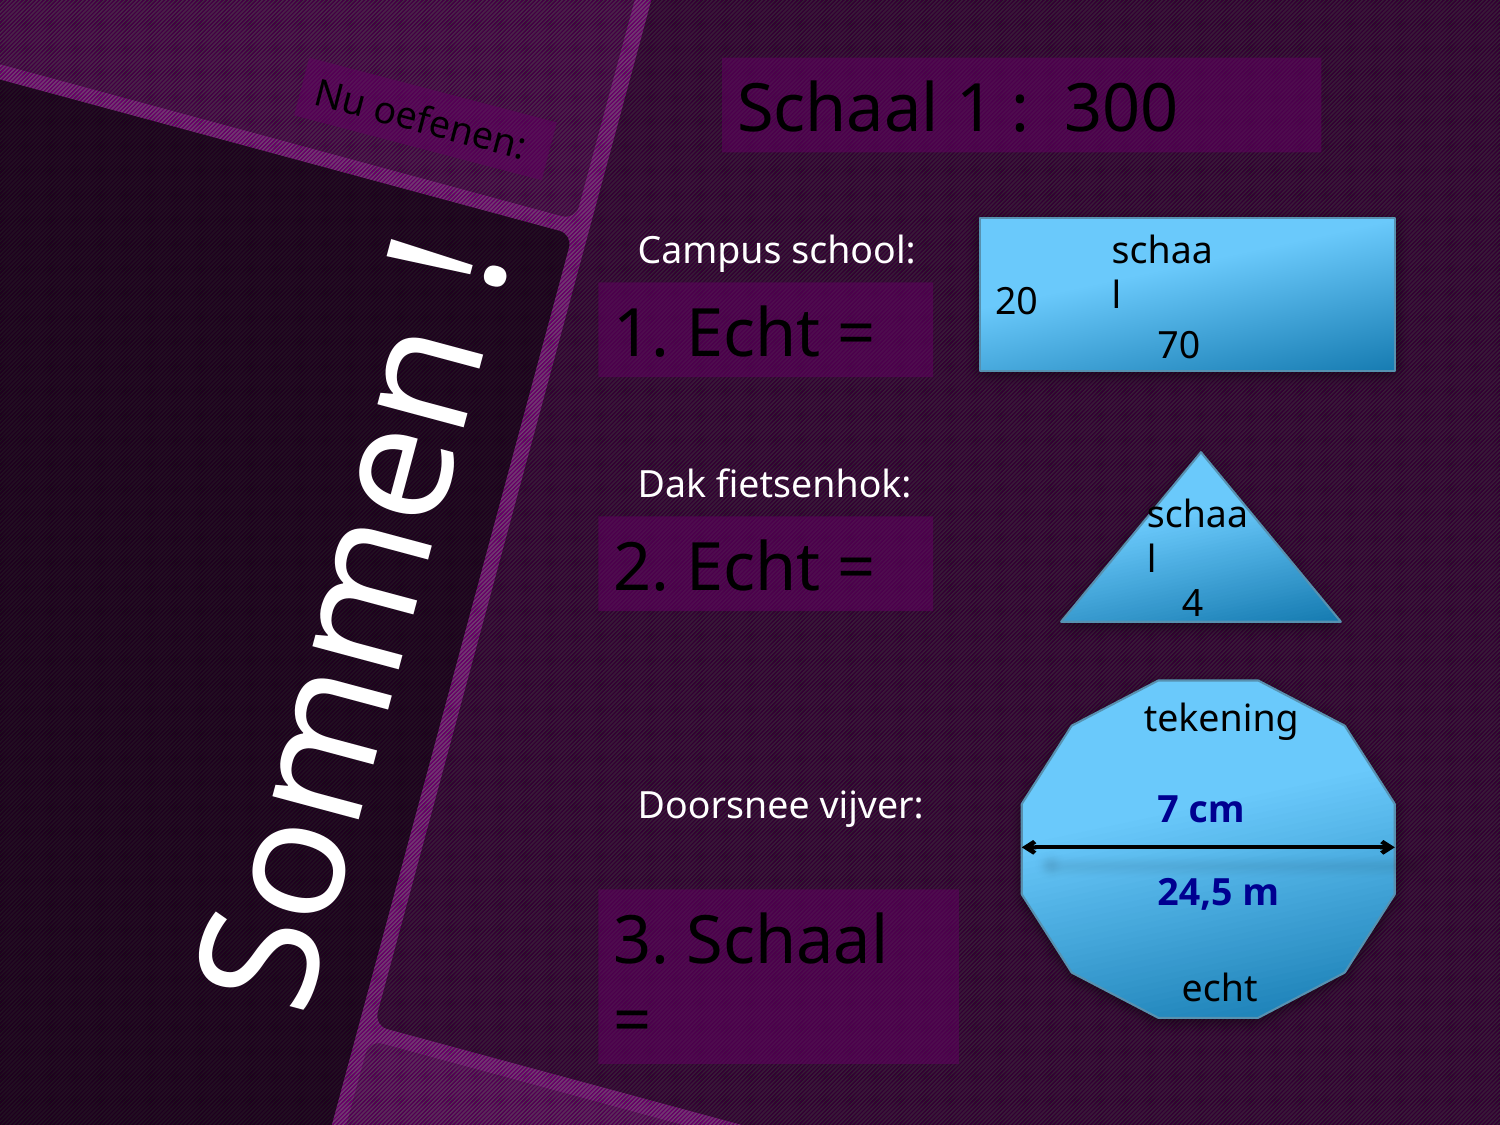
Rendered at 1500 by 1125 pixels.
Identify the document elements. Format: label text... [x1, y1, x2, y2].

text_box 2. Echt = [598, 516, 934, 612]
text_box Schaal 1 : 300 [722, 57, 1322, 153]
text_box echt [1166, 956, 1284, 1017]
text_box Dak fietsenhok: [622, 452, 949, 512]
text_box 24,5 m [1142, 860, 1306, 920]
text_box [1020, 695, 1396, 847]
text_box tekening [1128, 686, 1322, 747]
text_box [1145, 679, 1272, 686]
text_box Nu oefenen: [294, 57, 557, 181]
text_box 20 [980, 269, 1069, 330]
text_box 7 cm [1142, 777, 1284, 837]
text_box [1060, 534, 1167, 623]
text_box 4 [1167, 588, 1256, 632]
text_box schaal [1132, 482, 1272, 588]
text_box 1. Echt = [598, 282, 934, 378]
text_box Campus school: [622, 218, 949, 278]
text_box [1020, 854, 1396, 1019]
text_box [1256, 536, 1342, 623]
text_box 70 [1142, 313, 1256, 374]
text_box schaal [1096, 218, 1236, 323]
title Sommen ! [69, 181, 554, 1056]
text_box Doorsnee vijver: [622, 773, 949, 834]
text_box 3. Schaal = [598, 889, 959, 1064]
text_box [1175, 451, 1227, 482]
text_box [979, 217, 1396, 372]
